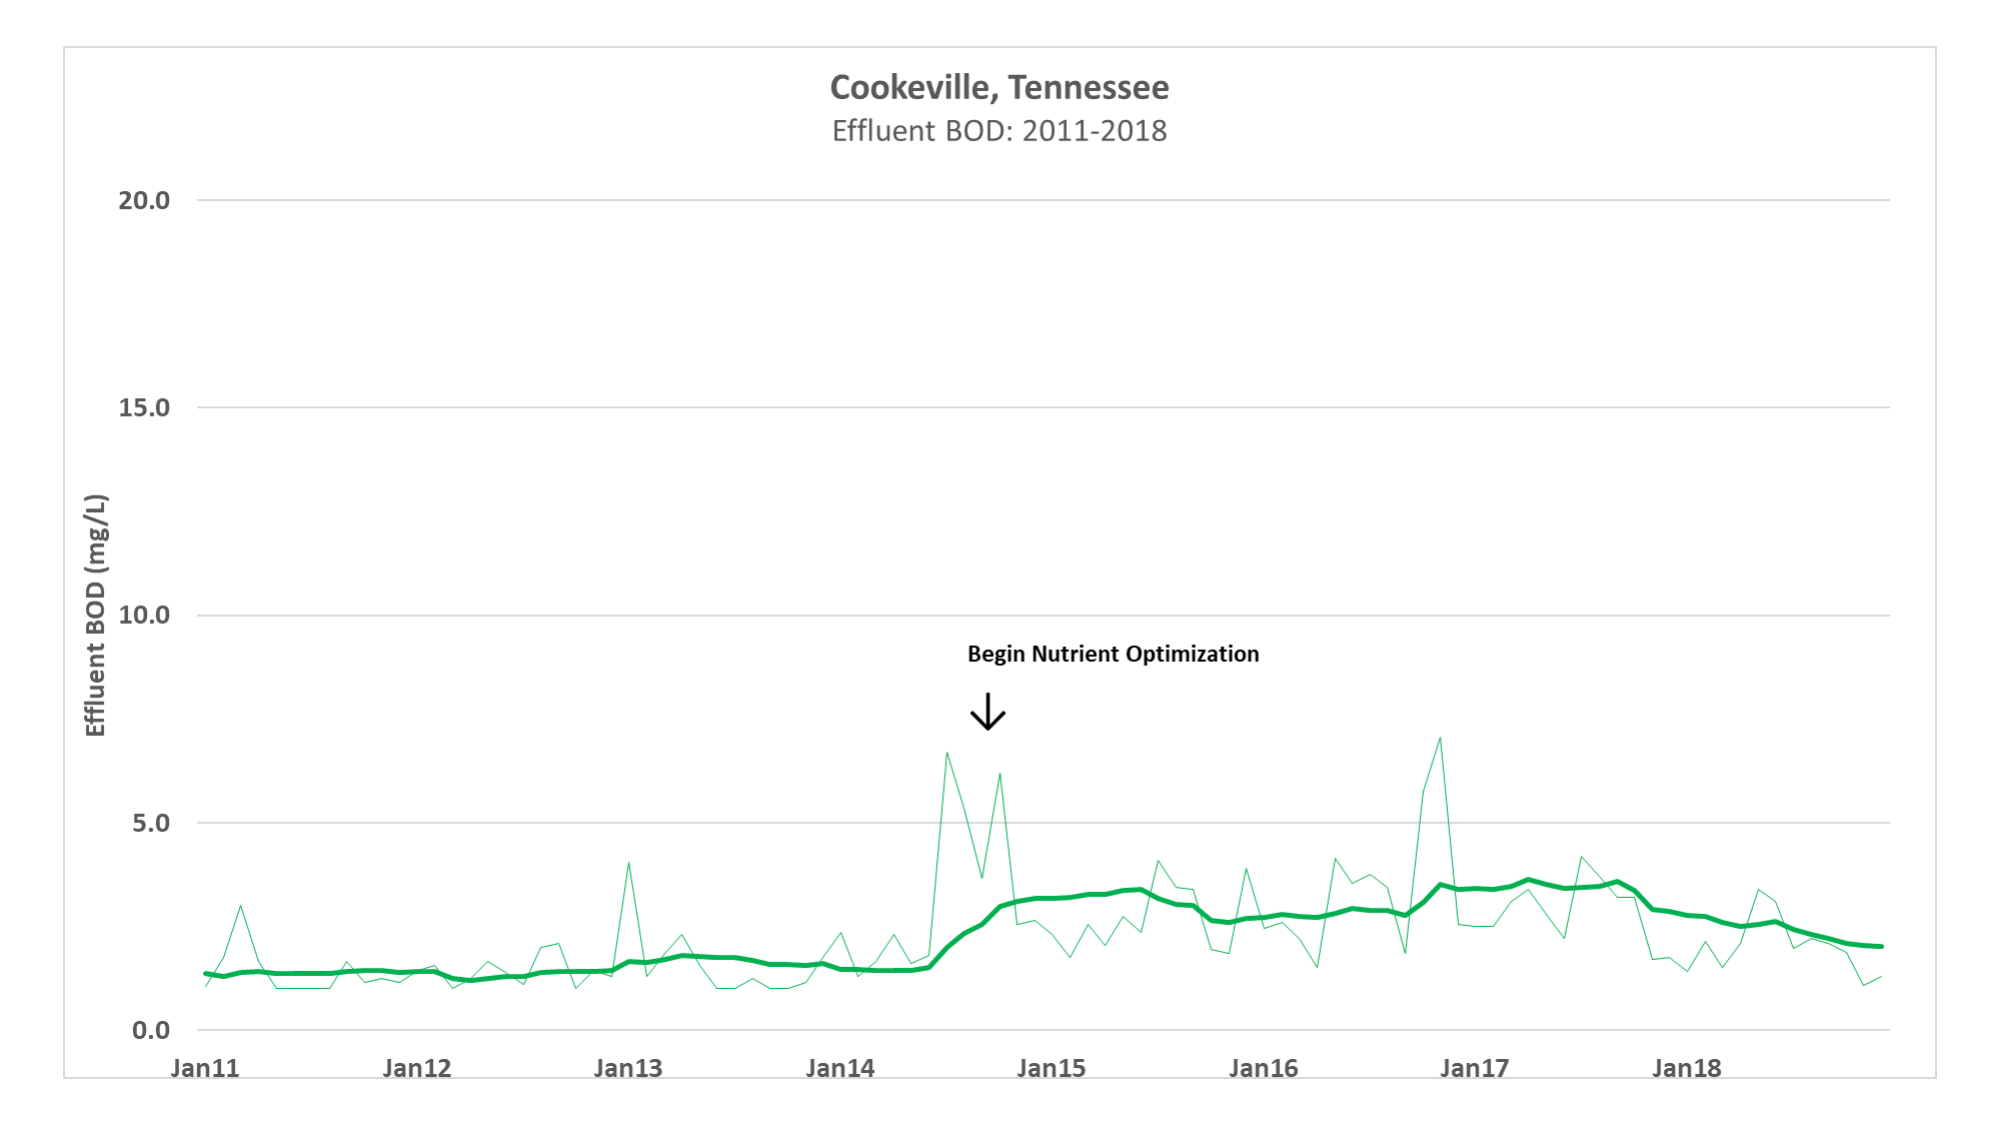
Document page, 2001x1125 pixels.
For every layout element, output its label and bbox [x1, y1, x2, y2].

picture [63, 46, 1937, 1079]
